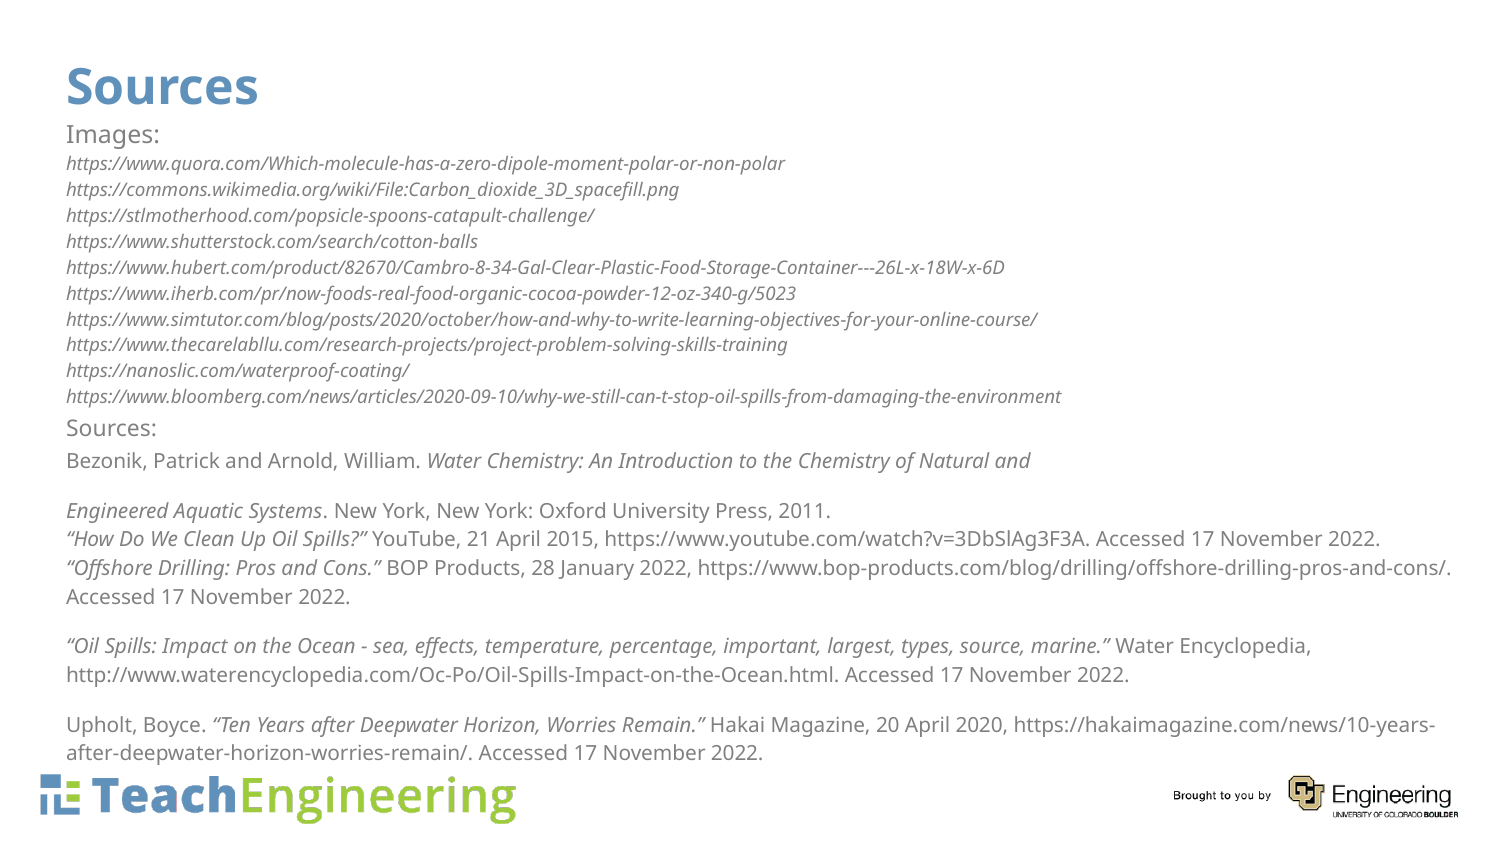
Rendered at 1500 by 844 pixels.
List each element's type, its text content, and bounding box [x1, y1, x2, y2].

title Sources Images: https://www.quora.com/Which-molecule-has-a-zero-dipole-moment-polar-or-non-polar https://commons.wikimedia.org/wiki/File:Carbon_dioxide_3D_spacefill.png https://stlmotherhood.com/popsicle-spoons-catapult-challenge/ https://www.shutterstock.com/search/cotton-balls https://www.hubert.com/product/82670/Cambro-8-34-Gal-Clear-Plastic-Food-Storage-Container---26L-x-18W-x-6D https://www.iherb.com/pr/now-foods-real-food-organic-cocoa-powder-12-oz-340-g/5023 https://www.simtutor.com/blog/posts/2020/october/how-and-why-to-write-learning-objectives-for-your-online-course/ https://www.thecarelabllu.com/research-projects/project-problem-solving-skills-training https://nanoslic.com/waterproof-coating/ https://www.bloomberg.com/news/articles/2020-09-10/why-we-still-can-t-stop-oil-spills-from-damaging-the-environment Sources: Bezonik, Patrick and Arnold, William. Water Chemistry: An Introduction to the Chemistry of Natural and Engineered Aquatic Systems. New York, New York: Oxford University Press, 2011. “How Do We Clean Up Oil Spills?” YouTube, 21 April 2015, https://www.youtube.com/watch?v=3DbSlAg3F3A. Accessed 17 November 2022. “Offshore Drilling: Pros and Cons.” BOP Products, 28 January 2022, https://www.bop-products.com/blog/drilling/offshore-drilling-pros-and-cons/. Accessed 17 November 2022. “Oil Spills: Impact on the Ocean - sea, effects, temperature, percentage, important, largest, types, source, marine.” Water Encyclopedia, http://www.waterencyclopedia.com/Oc-Po/Oil-Spills-Impact-on-the-Ocean.html. Accessed 17 November 2022. Upholt, Boyce. “Ten Years after Deepwater Horizon, Worries Remain.” Hakai Magazine, 20 April 2020, https://hakaimagazine.com/news/10-years-after-deepwater-horizon-worries-remain/. Accessed 17 November 2022. [51, 30, 1470, 683]
picture [24, 762, 1476, 830]
